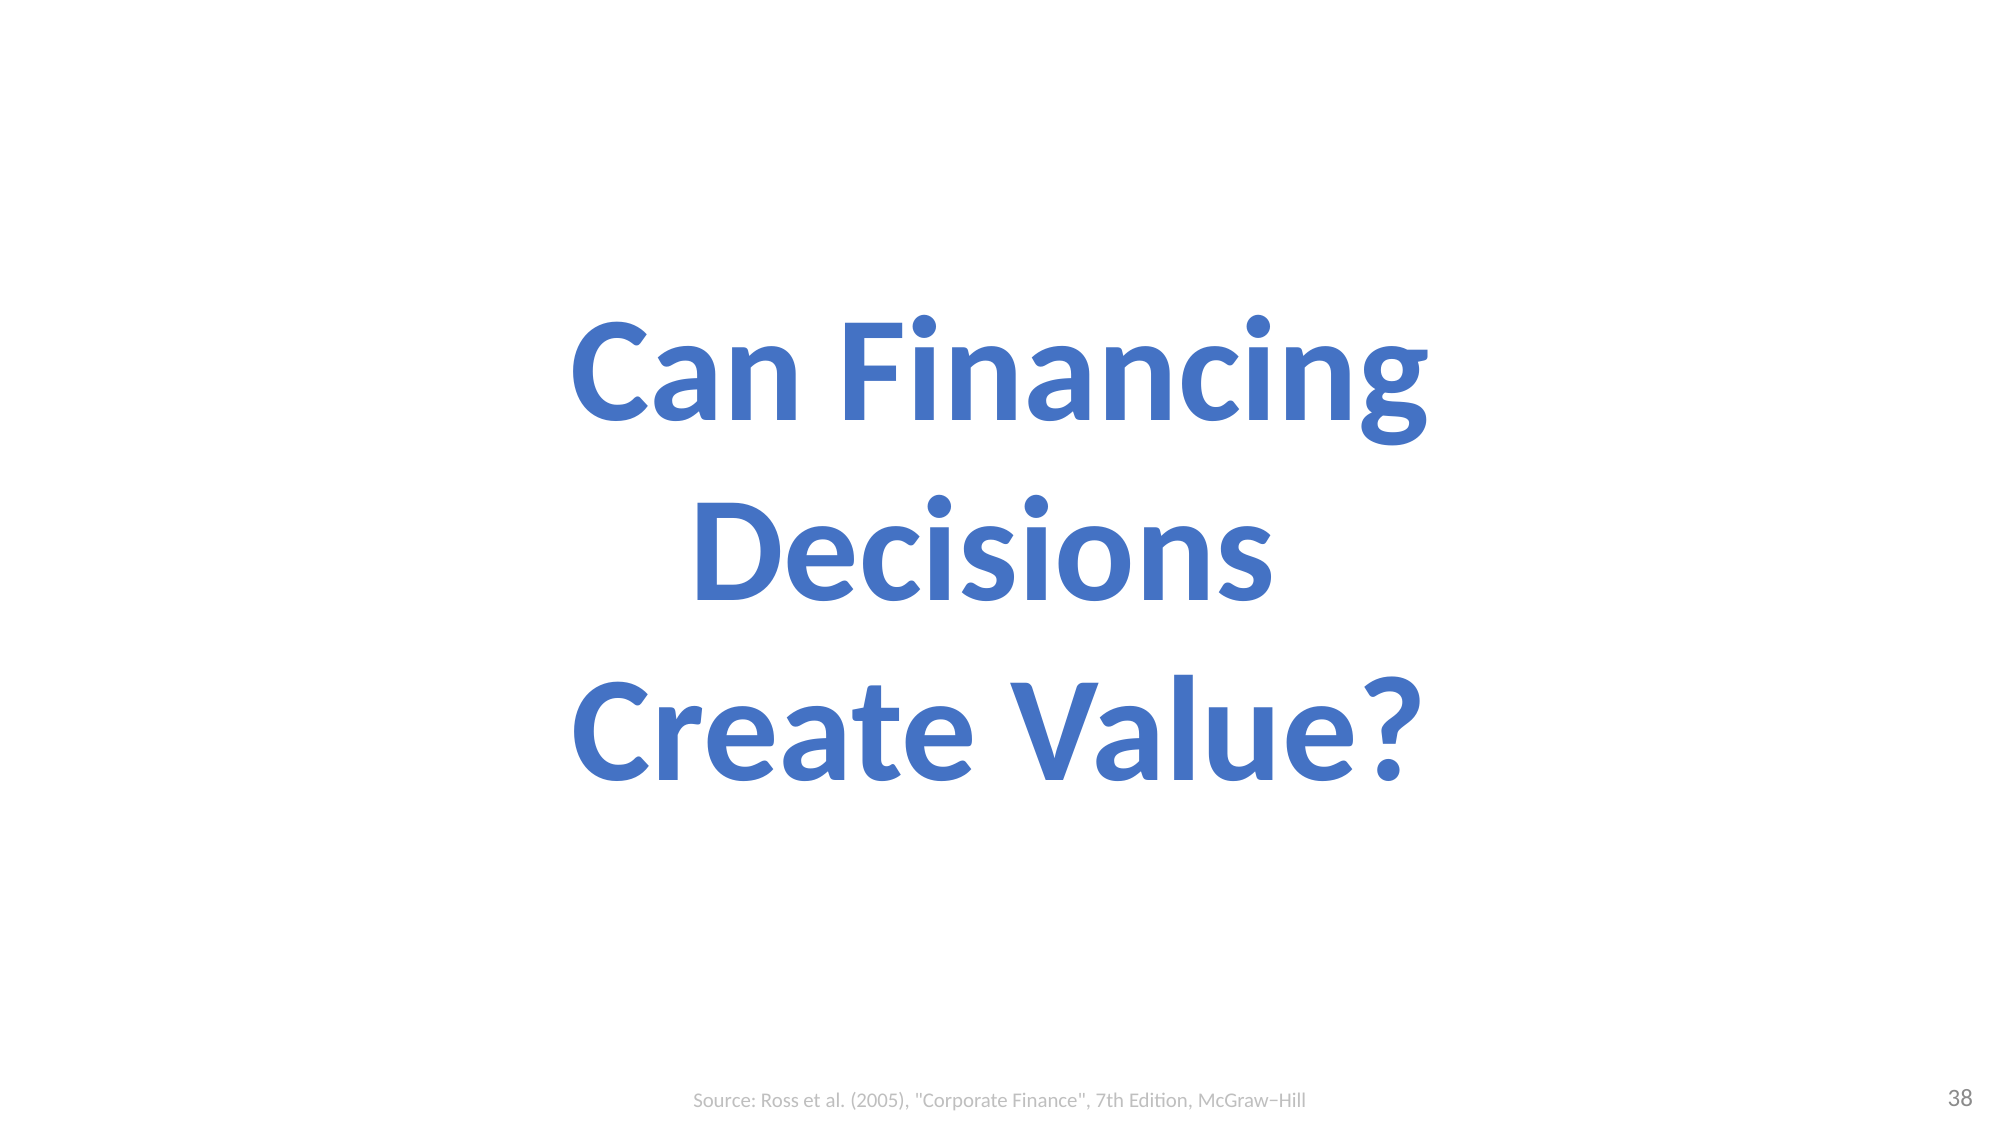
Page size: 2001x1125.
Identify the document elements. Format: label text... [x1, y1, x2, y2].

slide_number 38 [1830, 1076, 1989, 1116]
text_box Source: Ross et al. (2005), "Corporate Finance", 7th Edition, McGraw−Hill [543, 1079, 1457, 1119]
title Can Financing Decisions Create Value? [324, 45, 1675, 1035]
